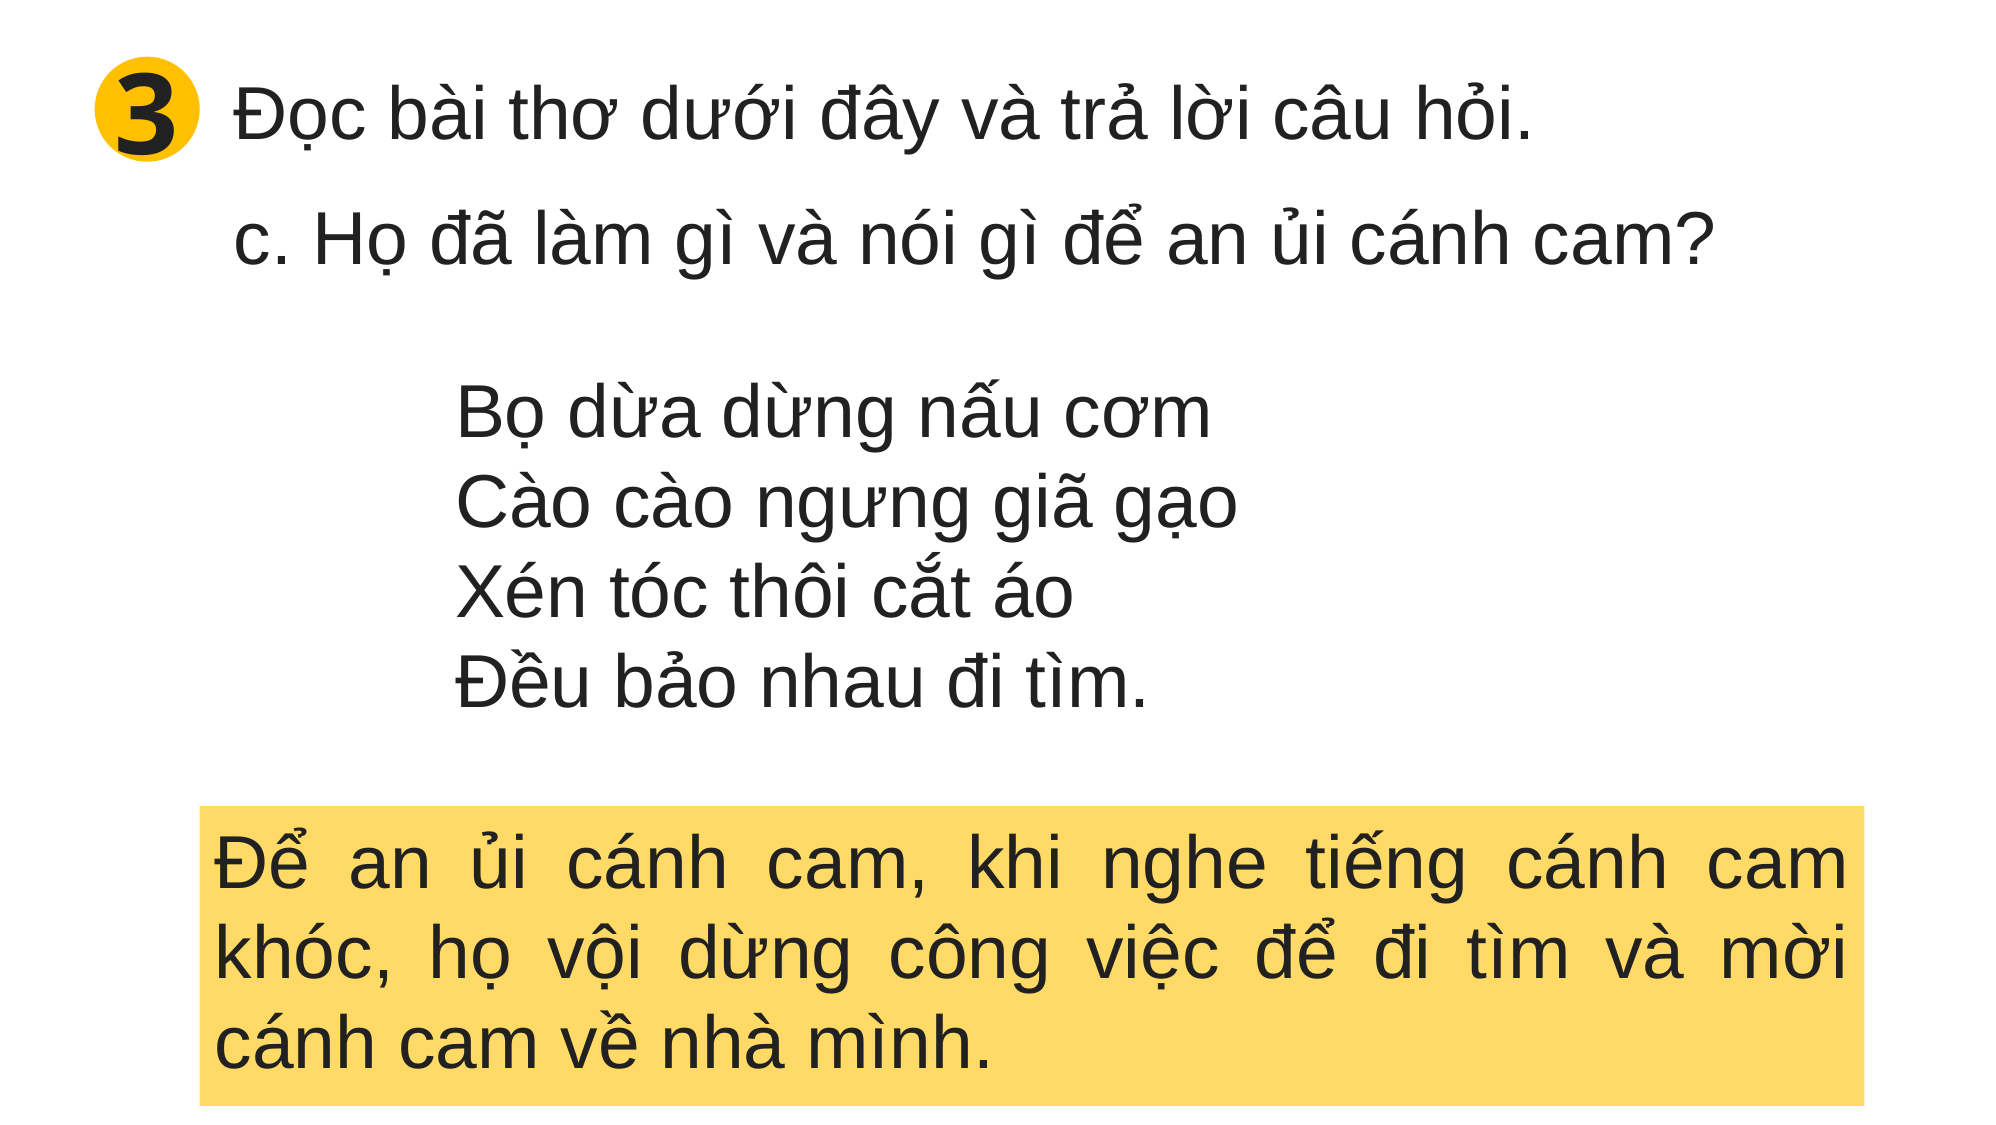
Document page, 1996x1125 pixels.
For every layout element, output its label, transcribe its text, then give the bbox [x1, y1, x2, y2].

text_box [94, 56, 1996, 183]
text_box c. Họ đã làm gì và nói gì để an ủi cánh cam? [218, 194, 1996, 308]
text_box Để an ủi cánh cam, khi nghe tiếng cánh cam khóc, họ vội dừng công việc để đi tìm và mời cánh cam về nhà mình. [199, 806, 1865, 1106]
text_box Bọ dừa dừng nấu cơm Cào cào ngưng giã gạo Xén tóc thôi cắt áo Đều bảo nhau đi tìm. [440, 355, 1501, 731]
